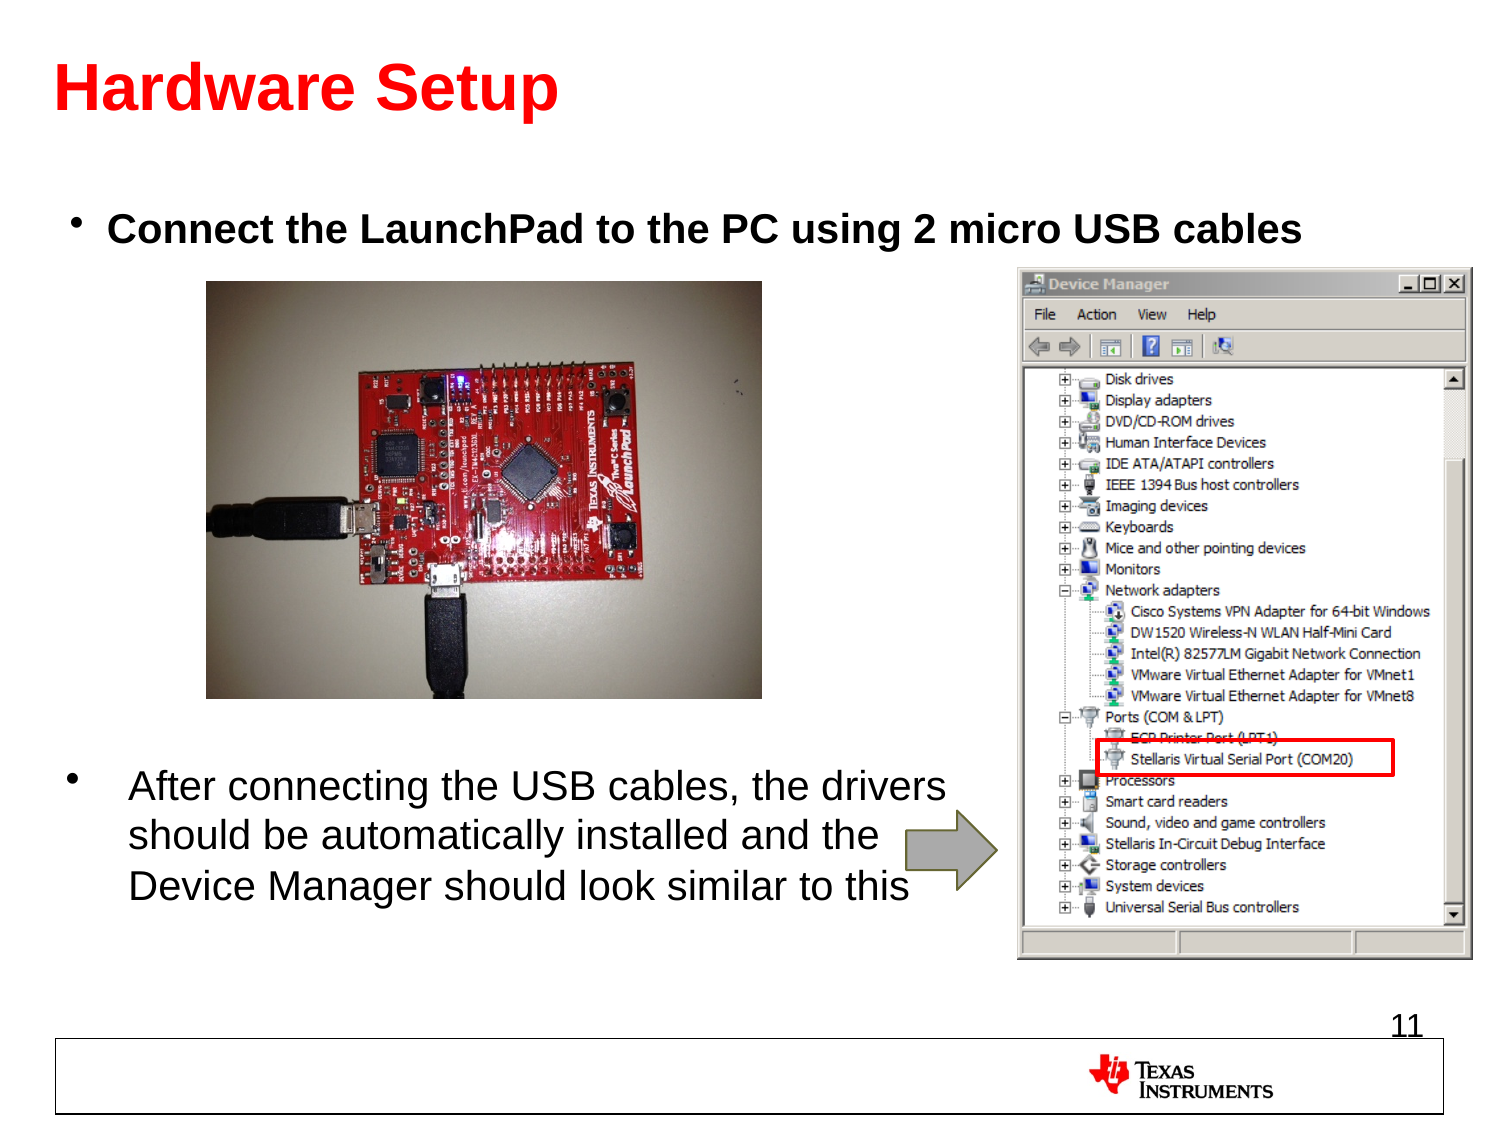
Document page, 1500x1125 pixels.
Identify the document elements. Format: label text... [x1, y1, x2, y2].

picture [206, 281, 762, 699]
list Connect the LaunchPad to the PC using 2 micro USB cables [54, 194, 1444, 965]
slide_number 11 [1089, 996, 1440, 1032]
title Hardware Setup [37, 23, 1426, 158]
picture [1017, 266, 1473, 961]
picture [1087, 1052, 1274, 1099]
text_box [906, 810, 997, 890]
text_box After connecting the USB cables, the drivers should be automatically installed and the Device Manager should look similar to this [50, 673, 997, 994]
